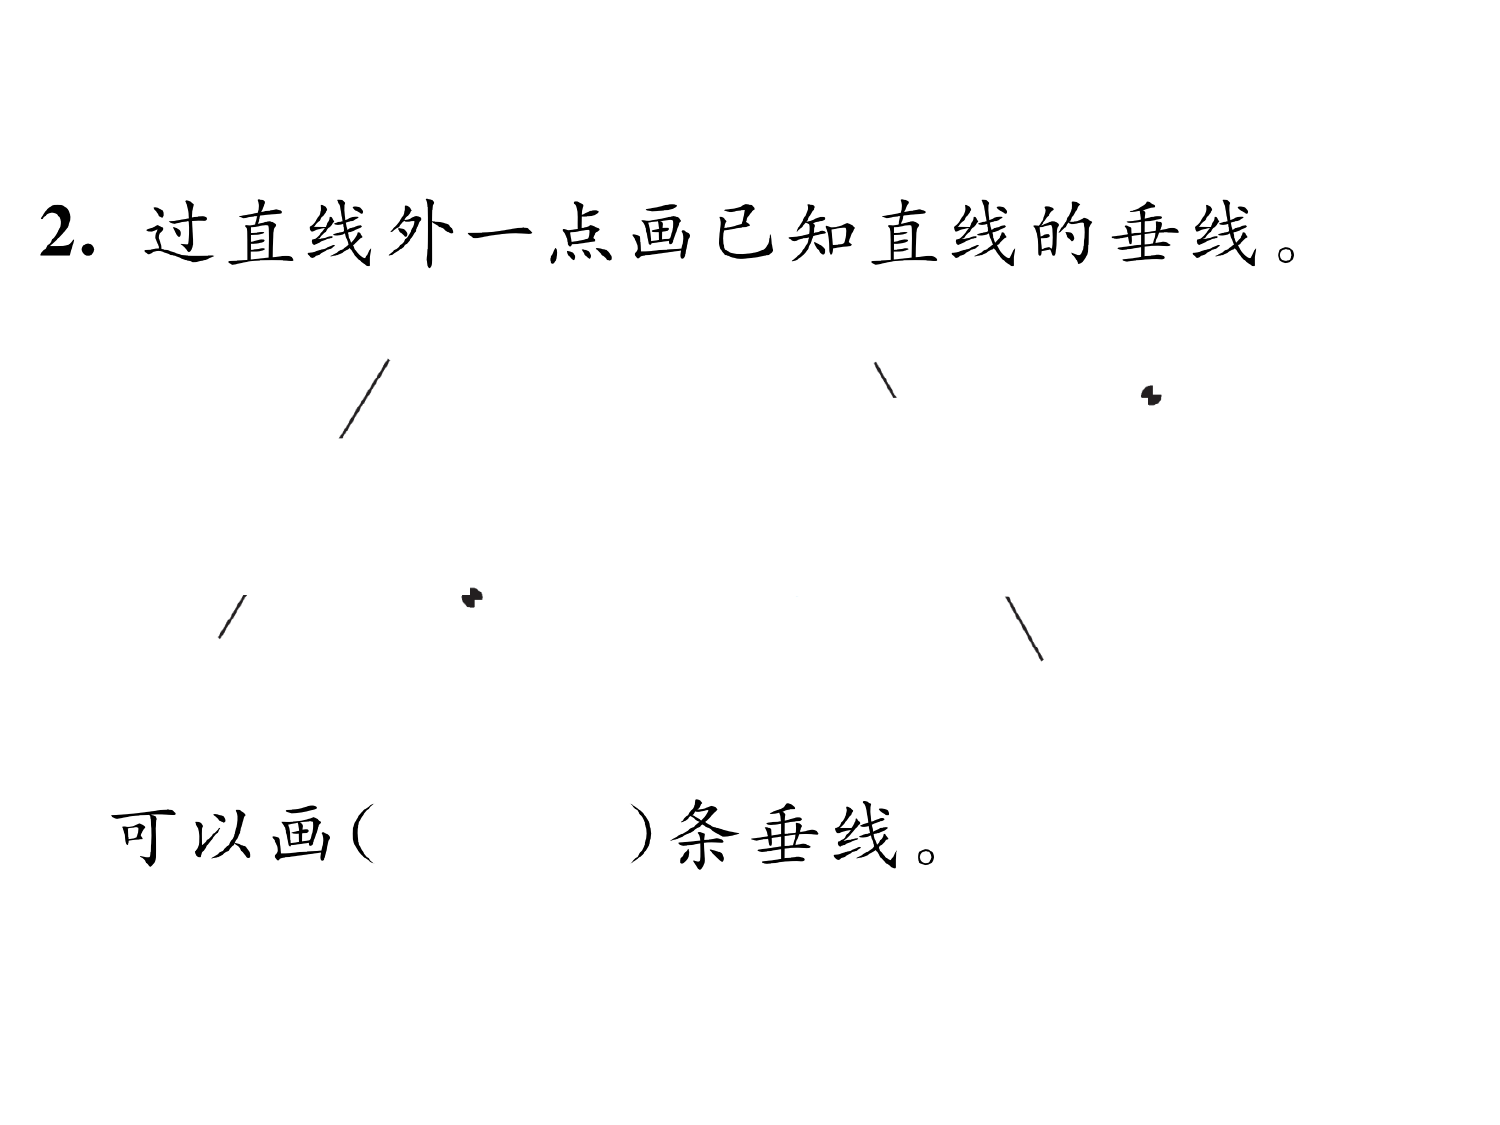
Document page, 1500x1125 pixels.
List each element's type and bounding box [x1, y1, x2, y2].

picture [35, 177, 1453, 704]
picture [106, 749, 1500, 912]
